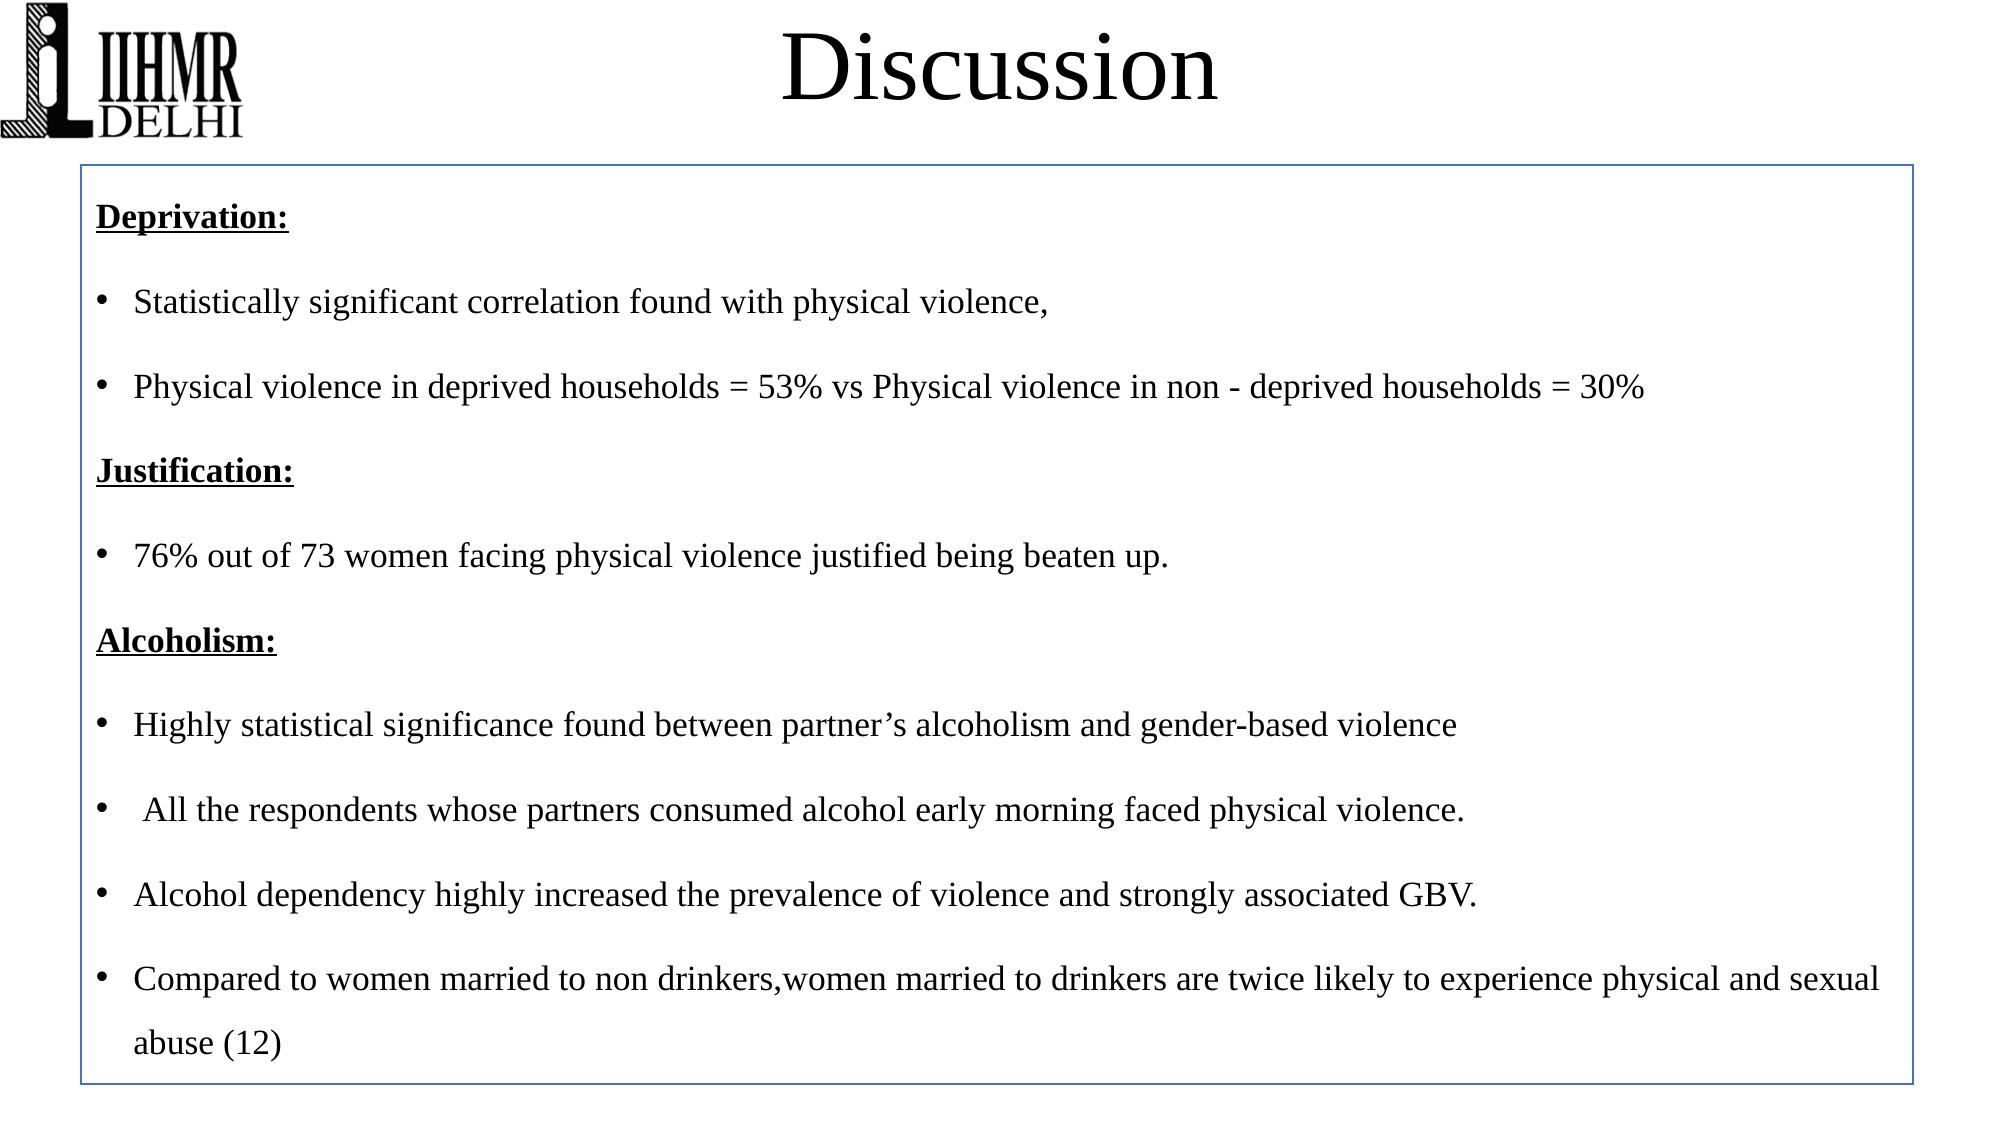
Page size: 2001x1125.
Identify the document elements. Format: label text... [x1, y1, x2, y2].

list Deprivation: Statistically significant correlation found with physical violence, Physical violence in deprived households = 53% vs Physical violence in non - deprived households = 30% Justification: 76% out of 73 women facing physical violence justified being beaten up. Alcoholism: Highly statistical significance found between partner’s alcoholism and gender-based violence All the respondents whose partners consumed alcohol early morning faced physical violence. Alcohol dependency highly increased the prevalence of violence and strongly associated GBV. Compared to women married to non drinkers,women married to drinkers are twice likely to experience physical and sexual abuse (12) [80, 164, 1914, 1085]
title Discussion [382, 0, 1618, 139]
picture [0, 0, 258, 139]
